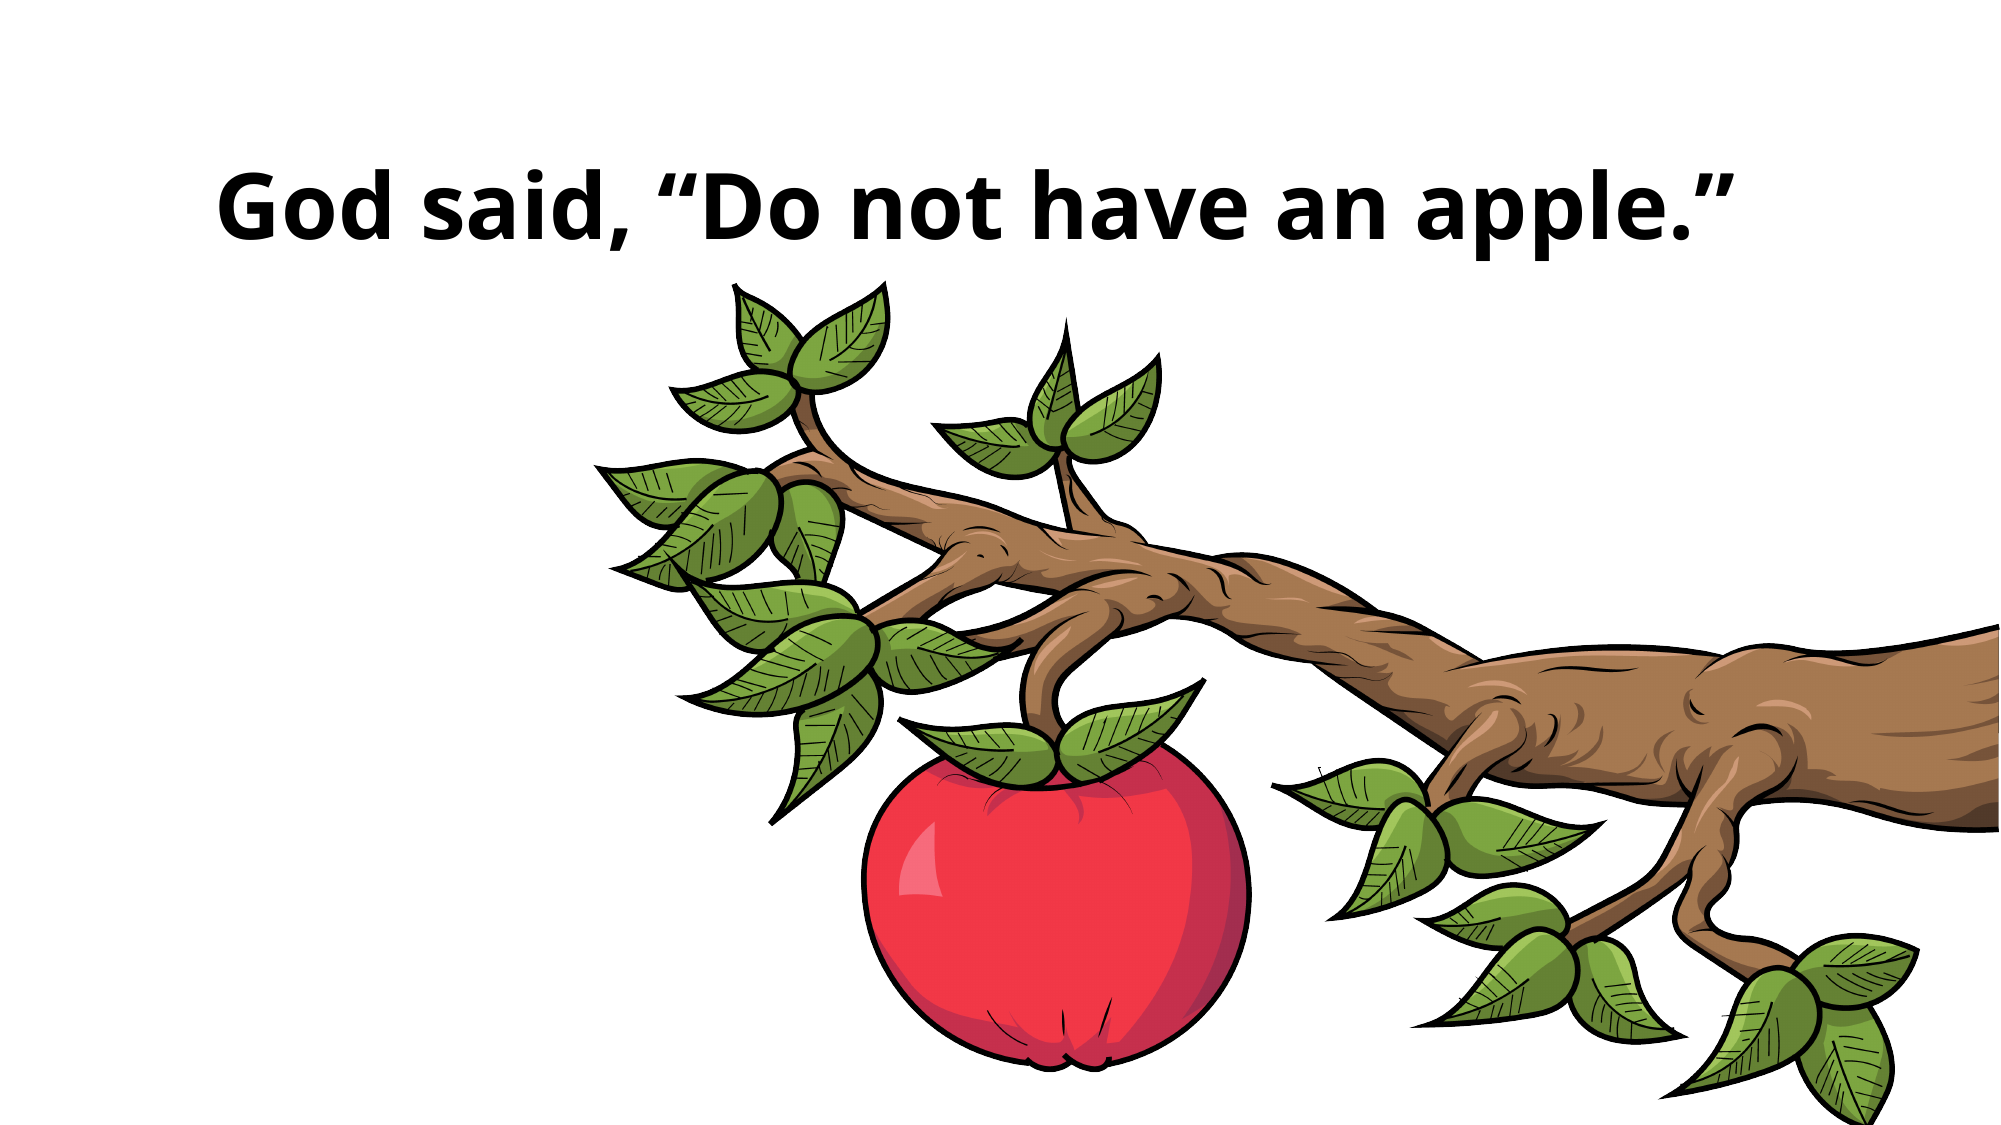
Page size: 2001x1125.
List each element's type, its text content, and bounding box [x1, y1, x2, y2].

list God said, “Do not have an apple.” [66, 29, 1934, 268]
picture [593, 280, 2000, 1125]
